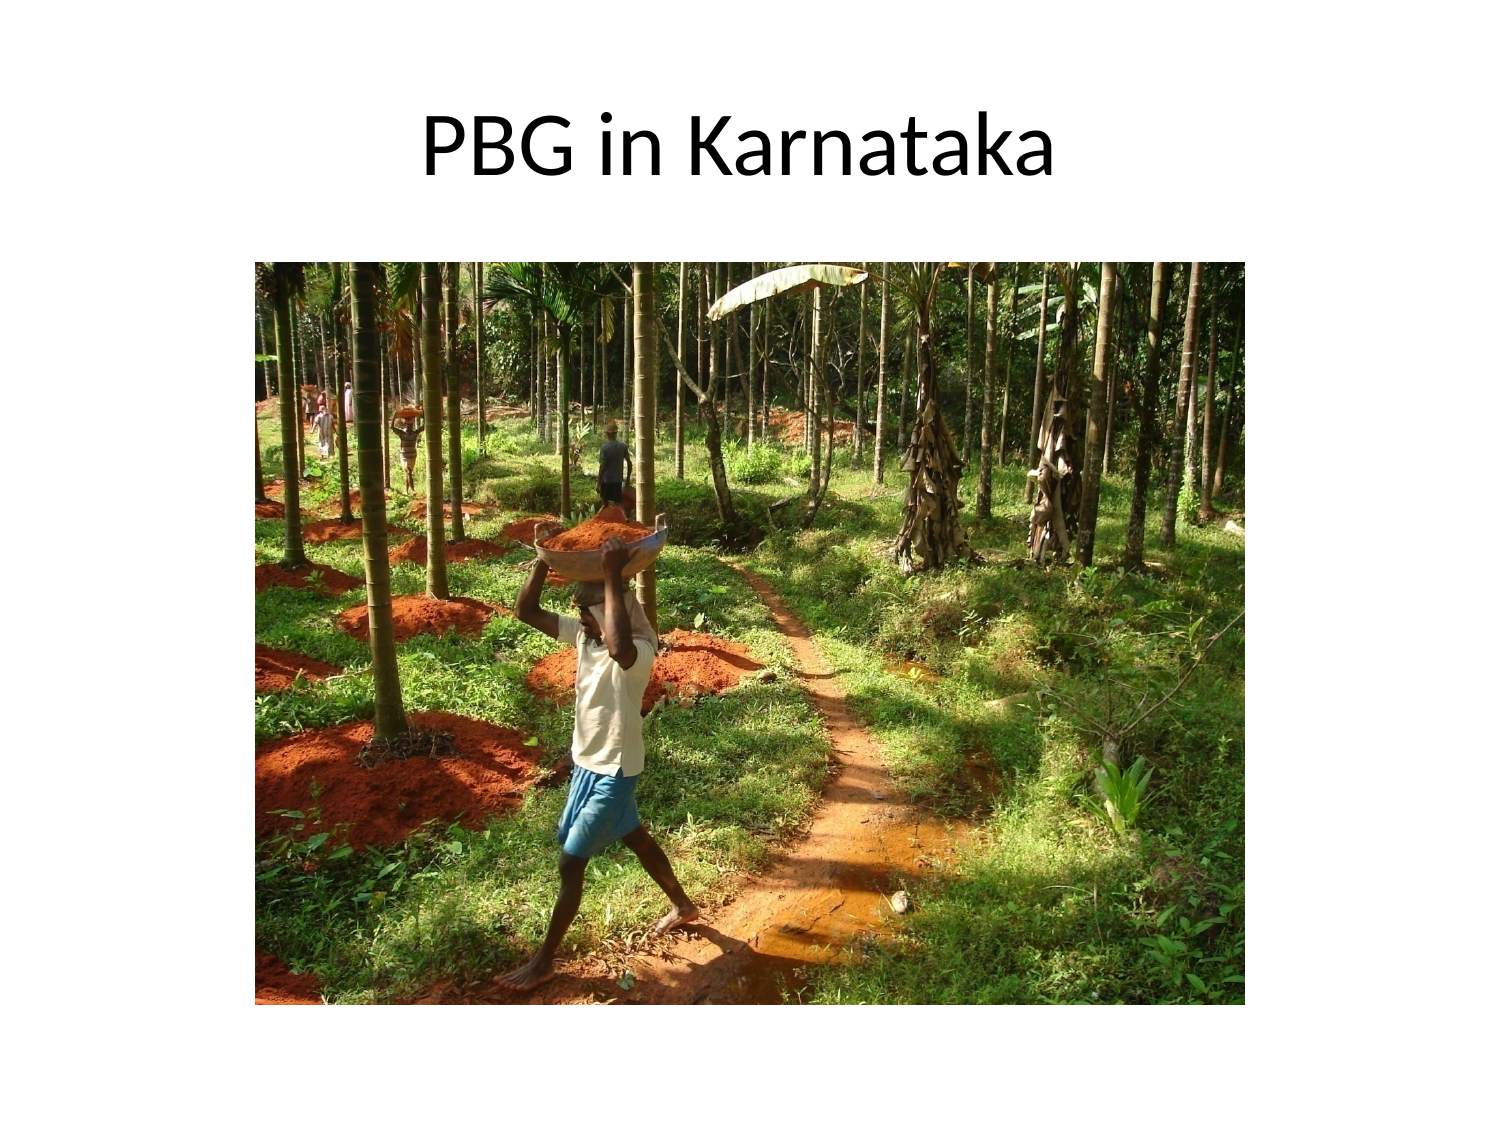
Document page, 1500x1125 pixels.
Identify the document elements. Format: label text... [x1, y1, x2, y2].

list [254, 262, 1246, 1006]
title PBG in Karnataka [75, 45, 1425, 233]
